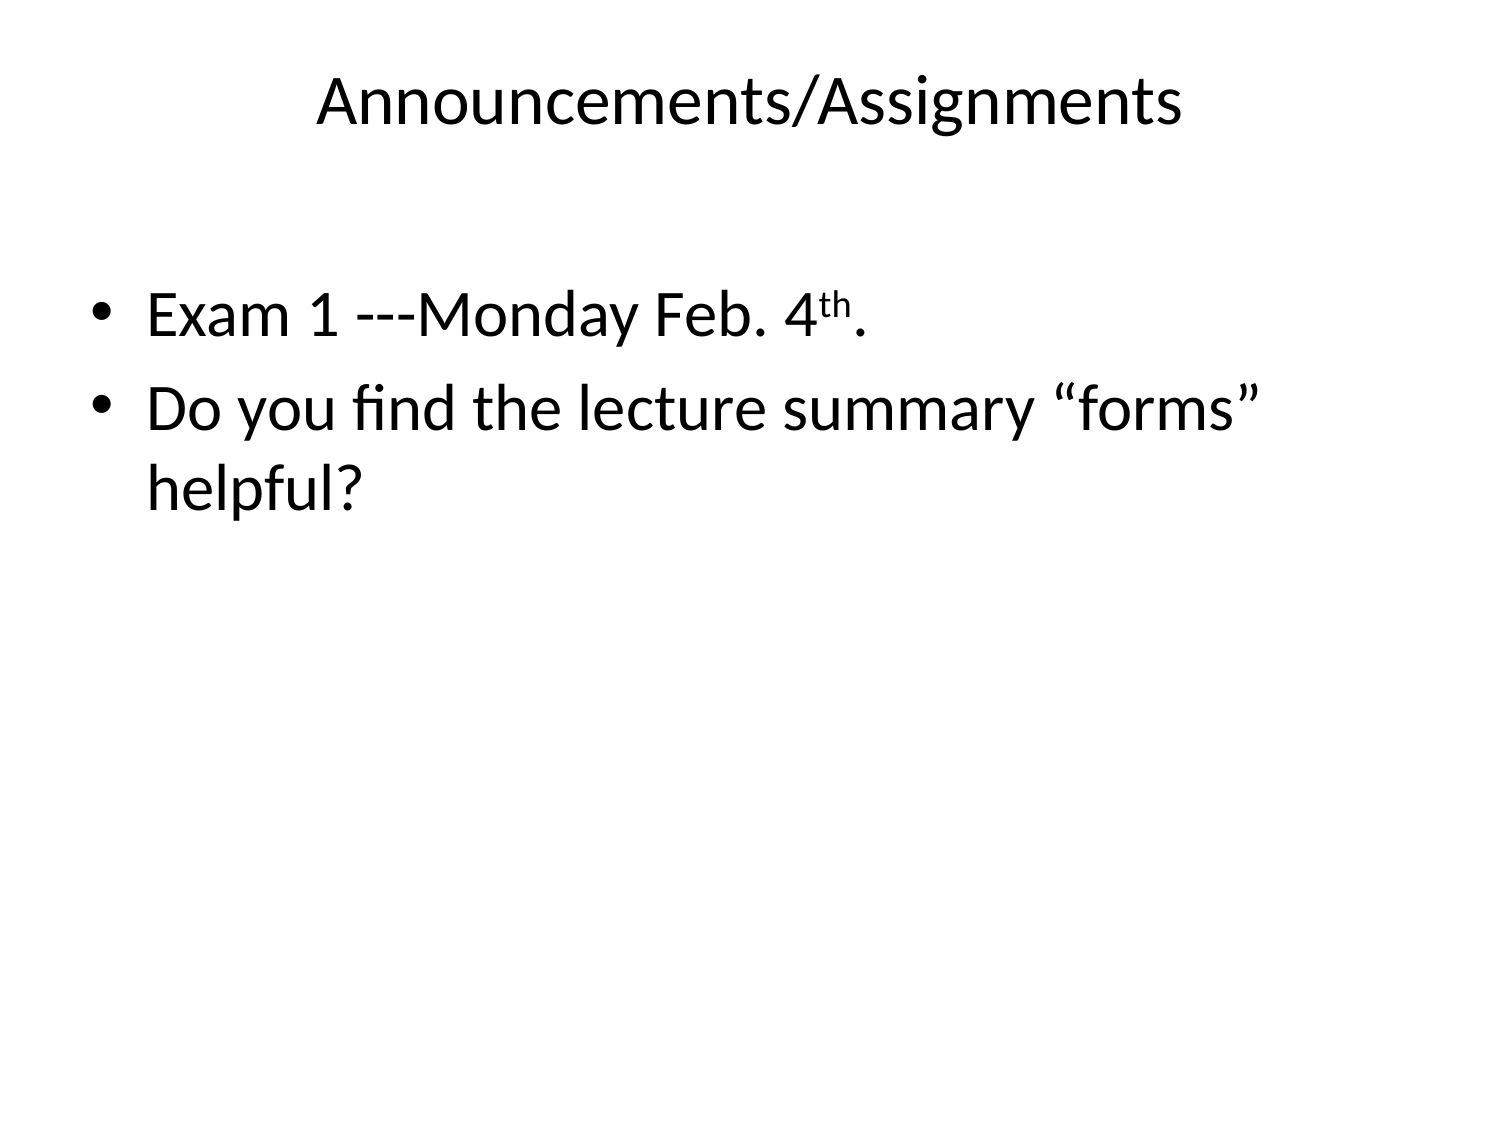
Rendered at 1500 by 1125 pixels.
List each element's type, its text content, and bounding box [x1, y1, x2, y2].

title Announcements/Assignments [75, 45, 1425, 233]
list Exam 1 ---Monday Feb. 4th. Do you find the lecture summary “forms” helpful? [75, 262, 1425, 1072]
